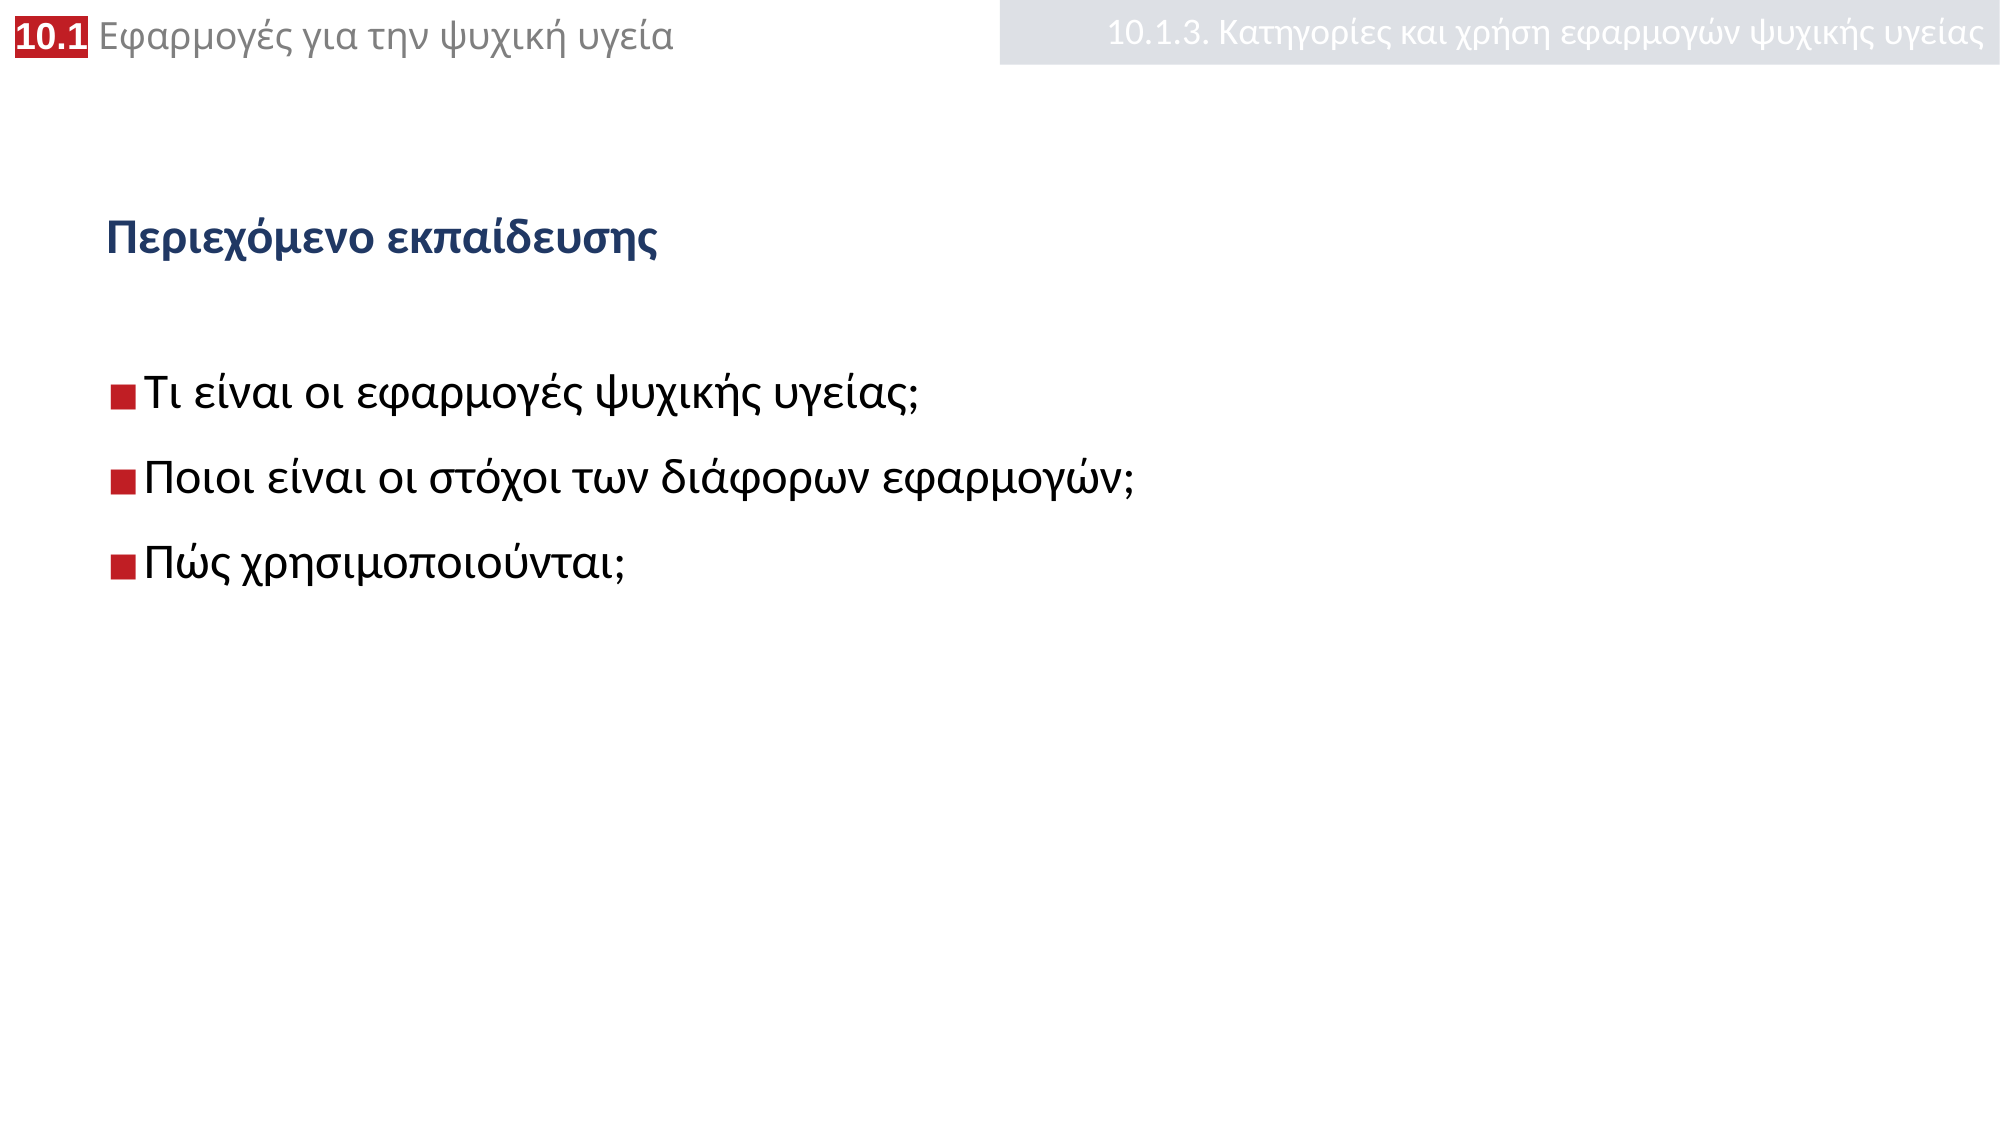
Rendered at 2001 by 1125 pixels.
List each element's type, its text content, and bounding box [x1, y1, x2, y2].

text_box 10.1.3. Κατηγορίες και χρήση εφαρμογών ψυχικής υγείας [999, 0, 2000, 65]
list Τι είναι οι εφαρμογές ψυχικής υγείας; Ποιοι είναι οι στόχοι των διάφορων εφαρμογών; Πώς χρησιμοποιούνται; [91, 350, 1906, 998]
title Περιεχόμενο εκπαίδευσης [91, 177, 1906, 297]
